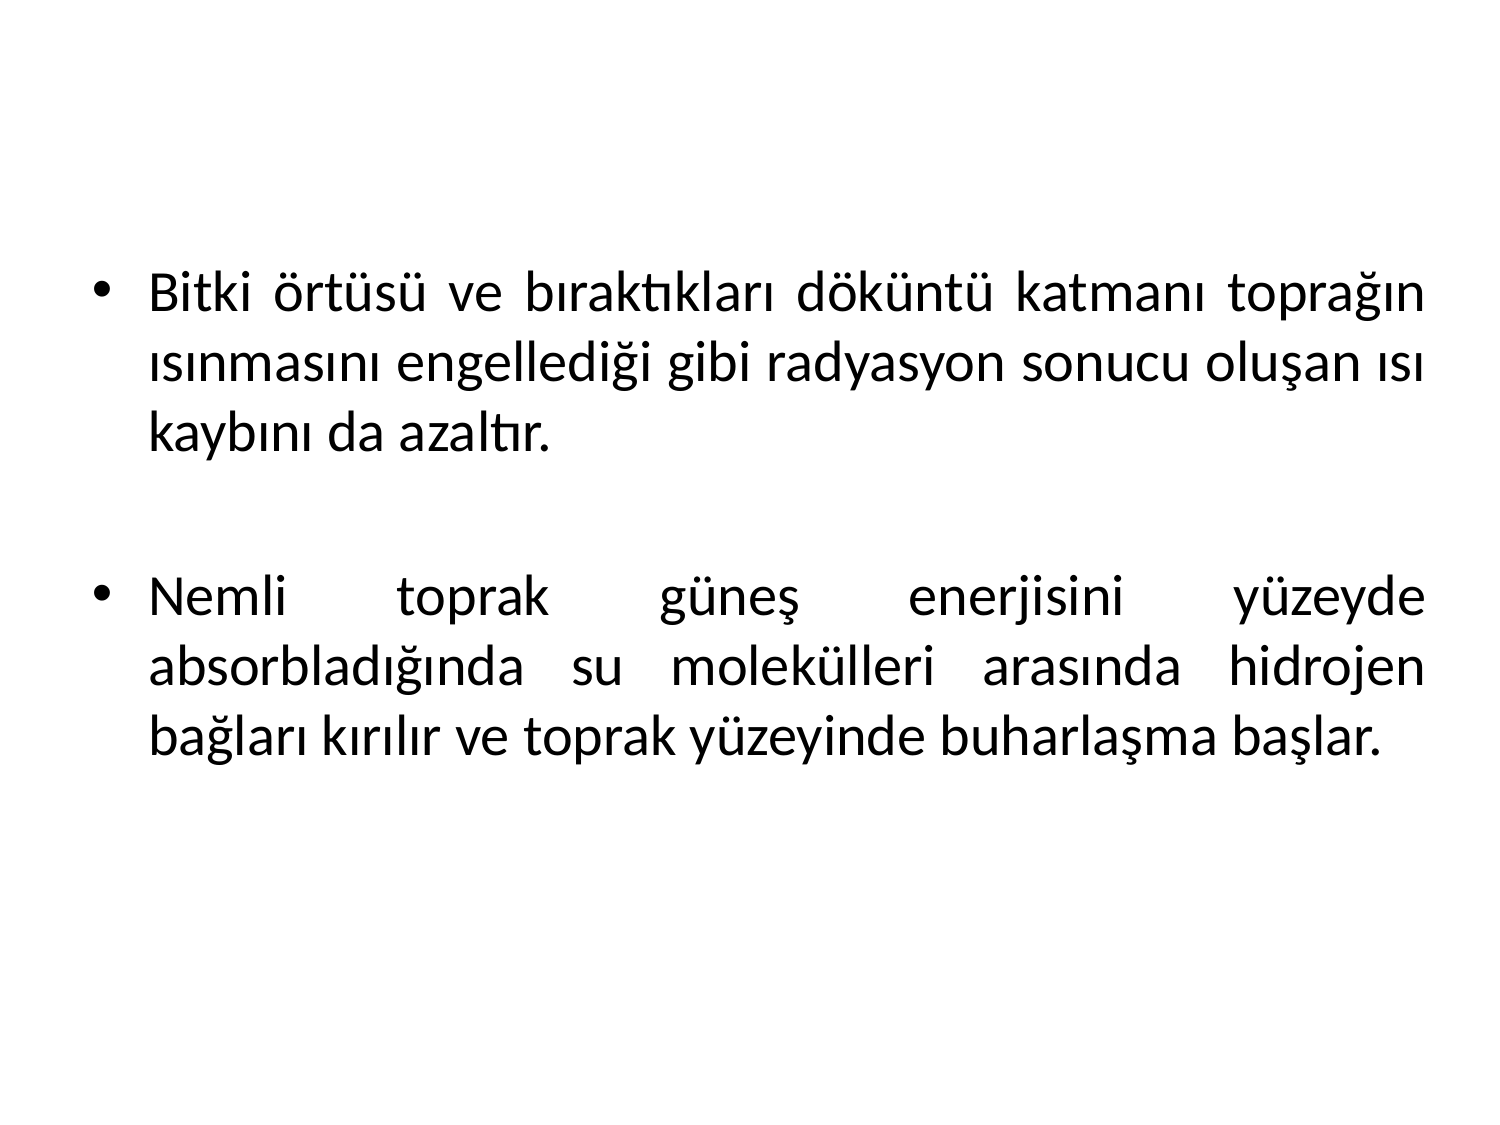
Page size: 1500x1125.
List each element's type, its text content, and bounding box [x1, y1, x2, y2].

list Bitki örtüsü ve bıraktıkları döküntü katmanı toprağın ısınmasını engellediği gibi radyasyon sonucu oluşan ısı kaybını da azaltır. Nemli toprak güneş enerjisini yüzeyde absorbladığında su molekülleri arasında hidrojen bağları kırılır ve toprak yüzeyinde buharlaşma başlar. [76, 246, 1442, 1083]
